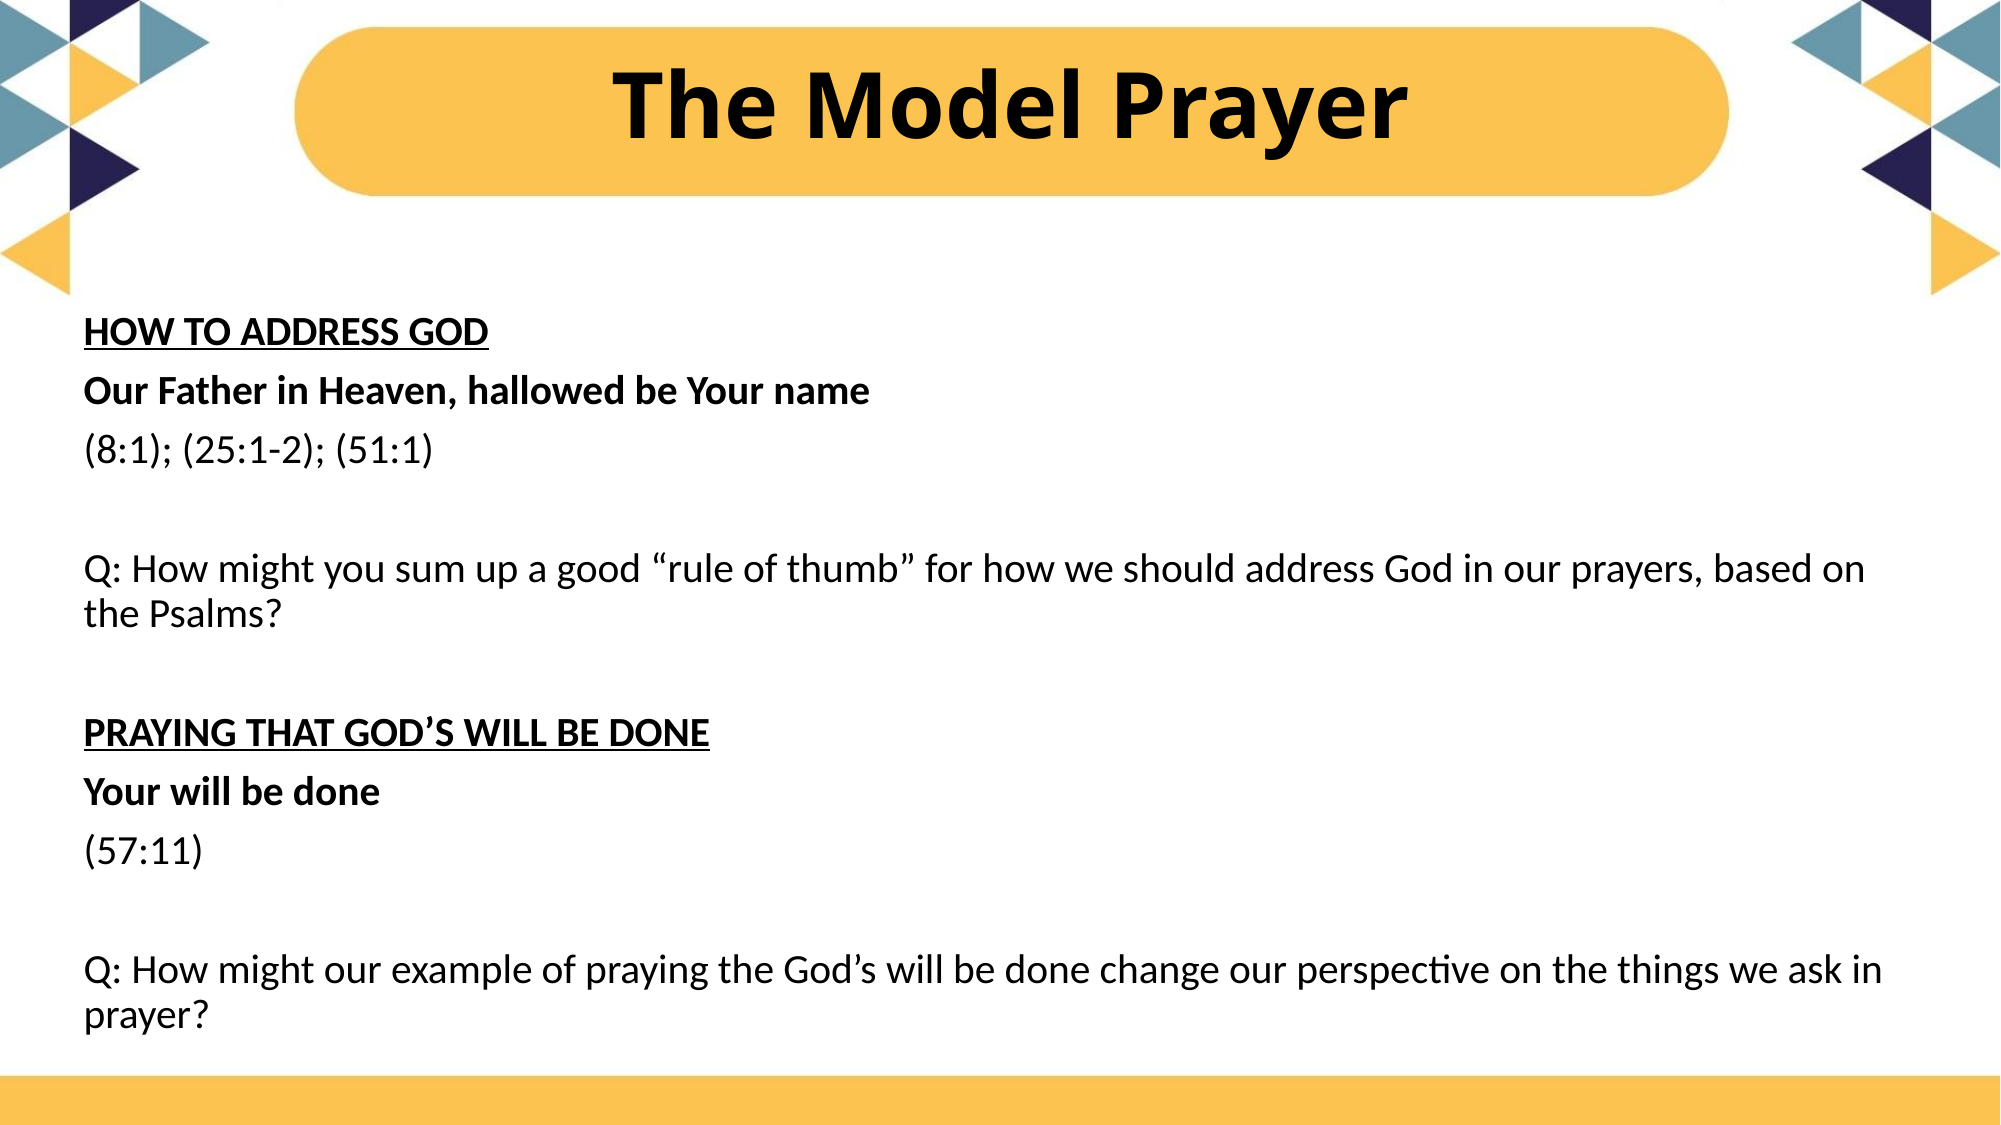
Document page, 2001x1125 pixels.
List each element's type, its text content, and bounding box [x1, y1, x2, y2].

title The Model Prayer [288, 0, 1735, 218]
list HOW TO ADDRESS GOD Our Father in Heaven, hallowed be Your name (8:1); (25:1-2); (51:1) Q: How might you sum up a good “rule of thumb” for how we should address God in our prayers, based on the Psalms? PRAYING THAT GOD’S WILL BE DONE Your will be done (57:11) Q: How might our example of praying the God’s will be done change our perspective on the things we ask in prayer? [68, 301, 1932, 1046]
picture [0, 0, 2001, 1125]
